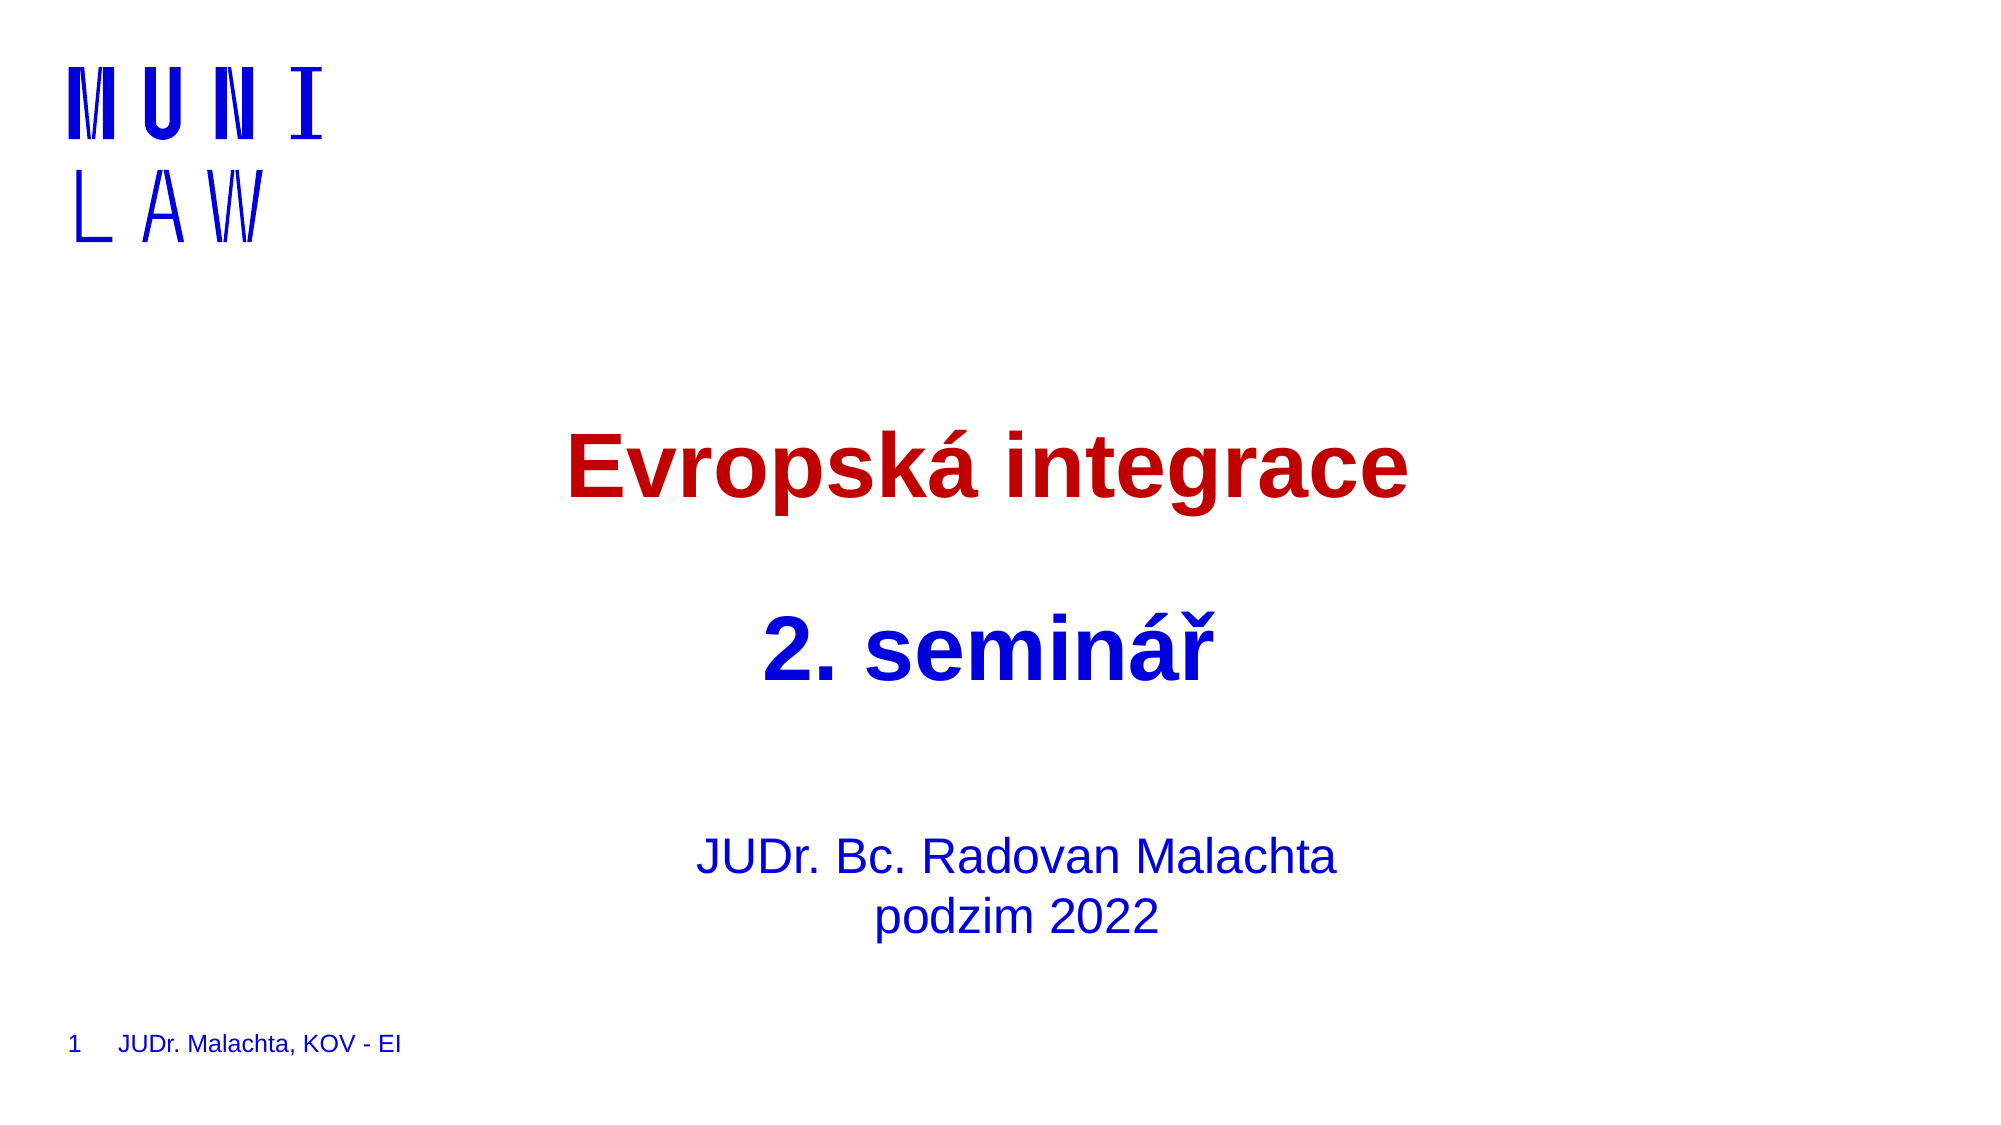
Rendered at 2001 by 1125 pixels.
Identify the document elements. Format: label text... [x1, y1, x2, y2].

slide_number 1 [67, 1021, 110, 1063]
footer JUDr. Malachta, KOV - EI [118, 1021, 1418, 1063]
subtitle JUDr. Bc. Radovan Malachta podzim 2022 [564, 823, 1470, 897]
title Evropská integrace 2. seminář [22, 424, 1956, 667]
